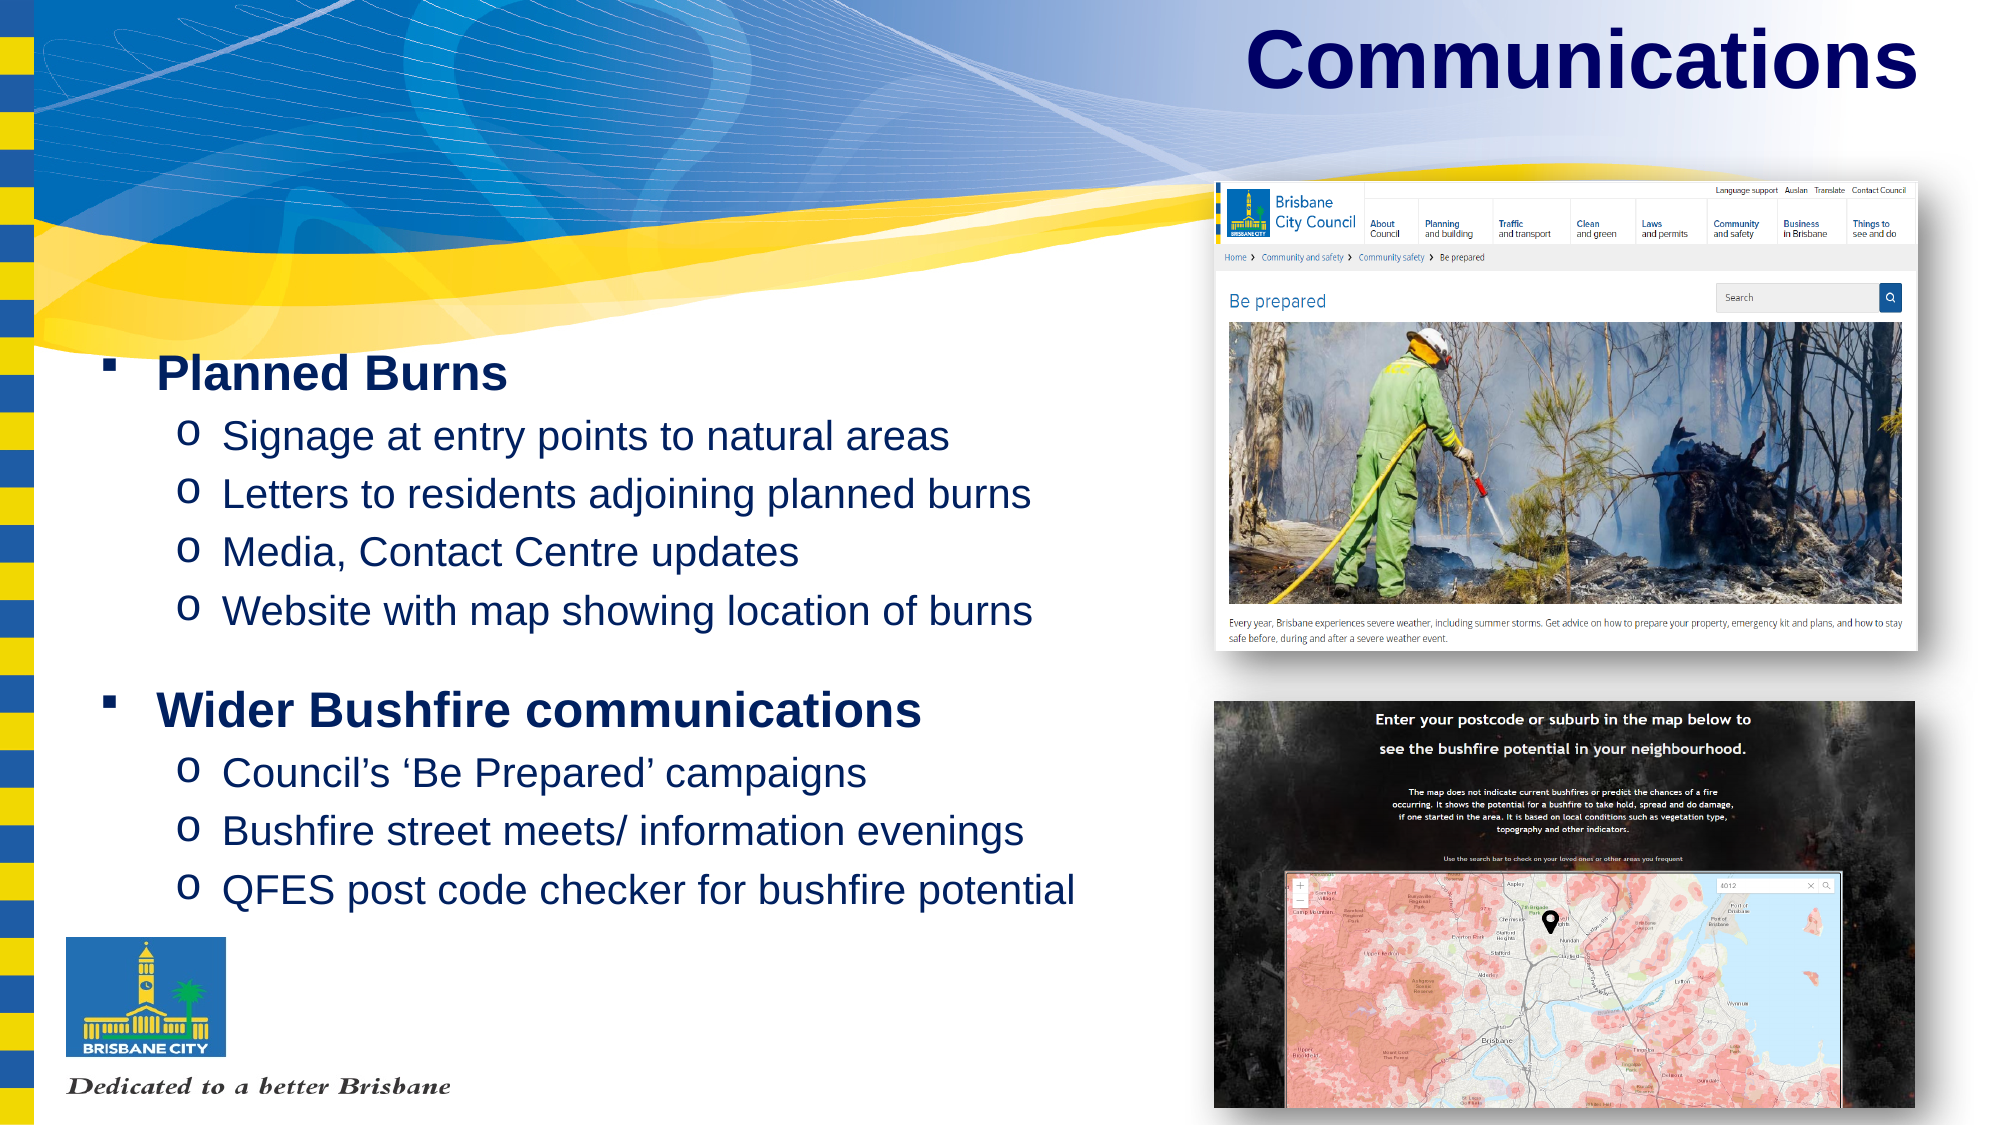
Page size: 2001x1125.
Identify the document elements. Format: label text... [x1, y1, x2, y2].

title Communications [317, 0, 1952, 113]
list Planned Burns Signage at entry points to natural areas Letters to residents adjoining planned burns Media, Contact Centre updates Website with map showing location of burns Wider Bushfire communications Council’s ‘Be Prepared’ campaigns Bushfire street meets/ information evenings QFES post code checker for bushfire potential [84, 344, 1213, 957]
picture [0, 0, 2001, 1125]
